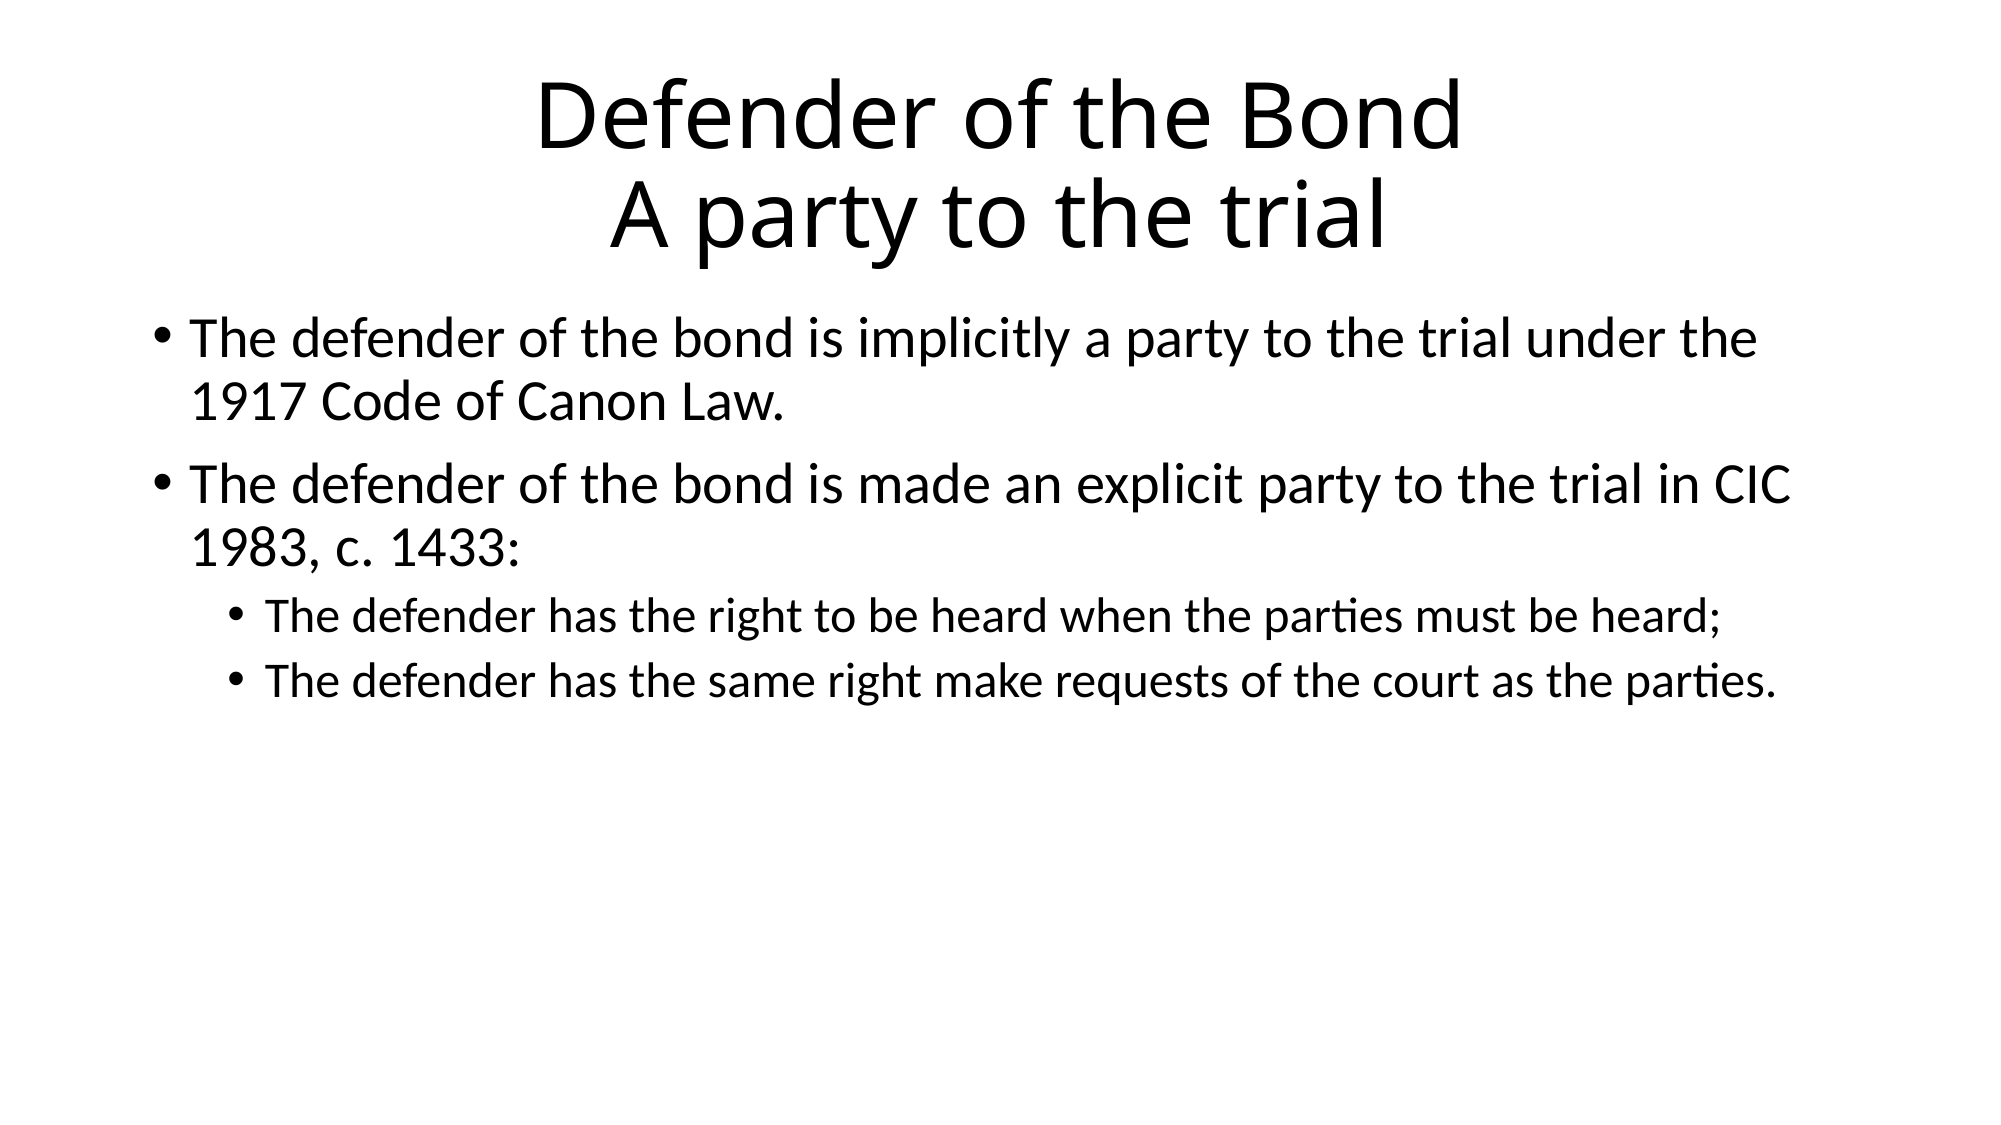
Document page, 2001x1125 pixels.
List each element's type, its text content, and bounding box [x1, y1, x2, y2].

list The defender of the bond is implicitly a party to the trial under the 1917 Code of Canon Law. The defender of the bond is made an explicit party to the trial in CIC 1983, c. 1433: The defender has the right to be heard when the parties must be heard; The defender has the same right make requests of the court as the parties. [137, 299, 1863, 1014]
title Defender of the Bond A party to the trial [137, 59, 1863, 278]
